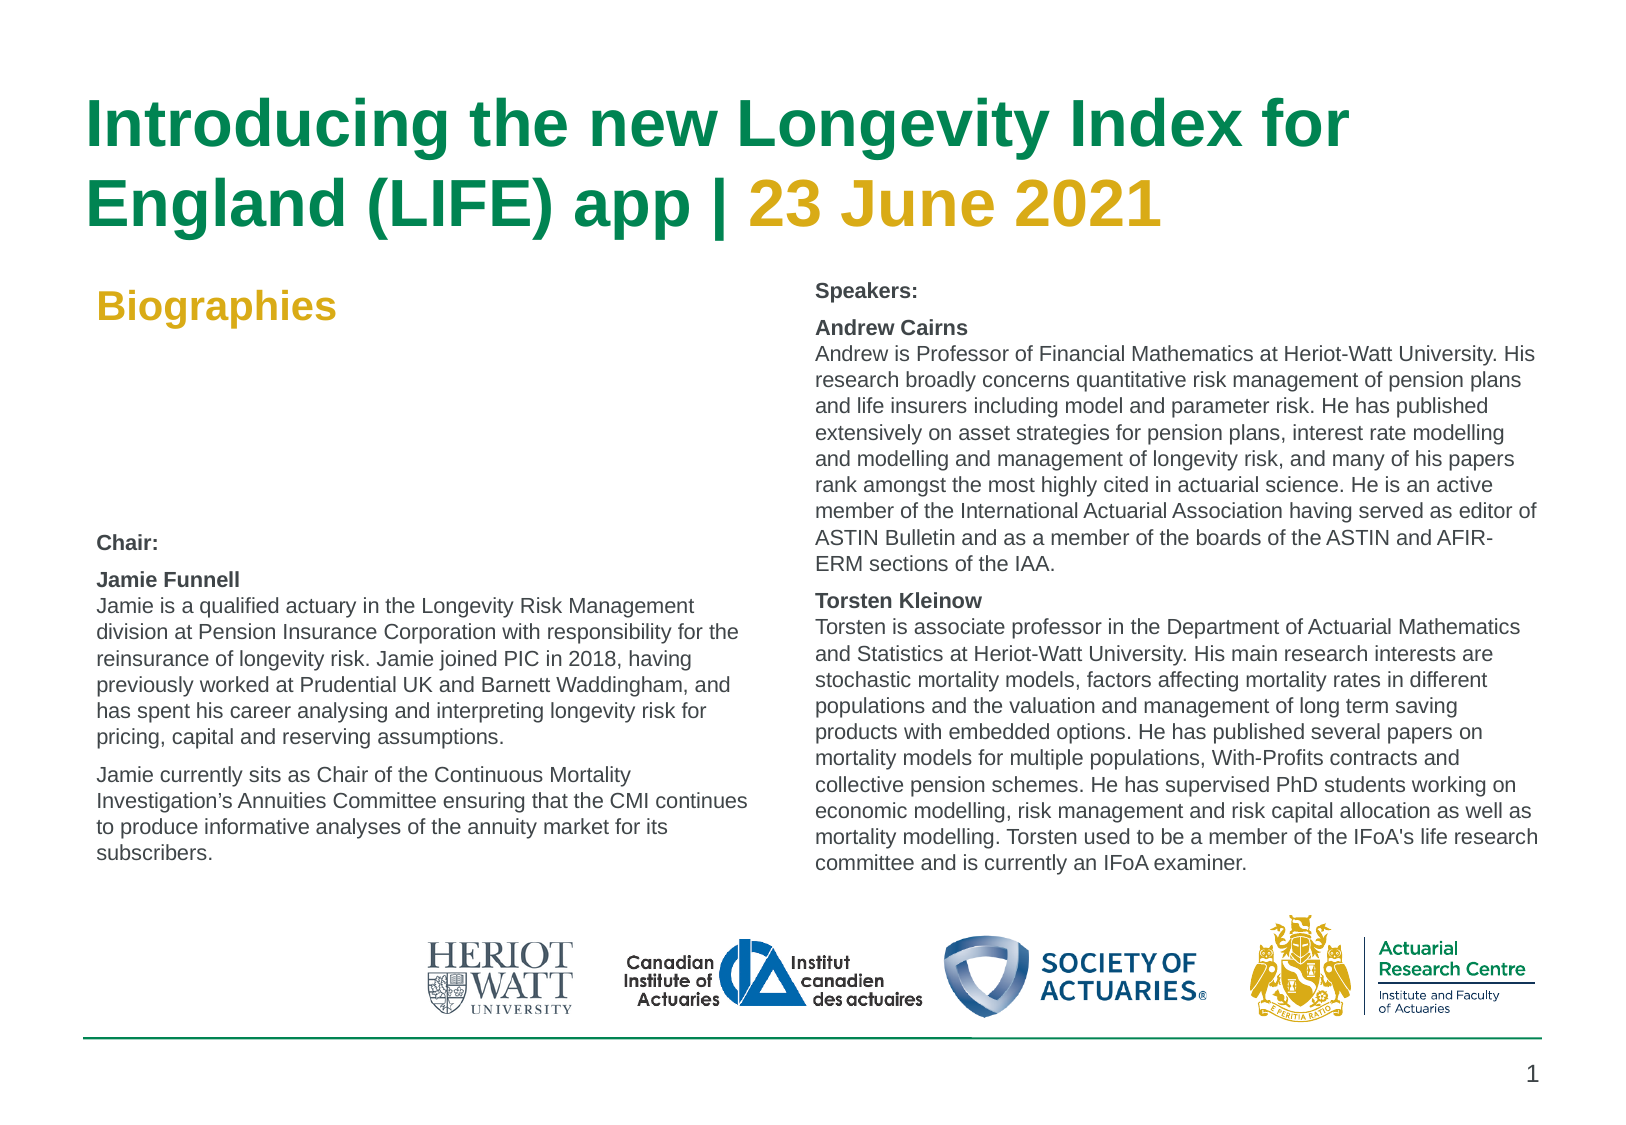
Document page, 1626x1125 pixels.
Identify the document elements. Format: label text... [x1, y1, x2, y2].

picture [942, 928, 1207, 1022]
text_box Biographies Chair: Jamie Funnell Jamie is a qualified actuary in the Longevity Risk Management division at Pension Insurance Corporation with responsibility for the reinsurance of longevity risk. Jamie joined PIC in 2018, having previously worked at Prudential UK and Barnett Waddingham, and has spent his career analysing and interpreting longevity risk for pricing, capital and reserving assumptions. Jamie currently sits as Chair of the Continuous Mortality Investigation’s Annuities Committee ensuring that the CMI continues to produce informative analyses of the annuity market for its subscribers. [81, 254, 787, 893]
list Speakers: Andrew Cairns Andrew is Professor of Financial Mathematics at Heriot-Watt University. His research broadly concerns quantitative risk management of pension plans and life insurers including model and parameter risk. He has published extensively on asset strategies for pension plans, interest rate modelling and modelling and management of longevity risk, and many of his papers rank amongst the most highly cited in actuarial science. He is an active member of the International Actuarial Association having served as editor of ASTIN Bulletin and as a member of the boards of the ASTIN and AFIR-ERM sections of the IAA. Torsten Kleinow Torsten is associate professor in the Department of Actuarial Mathematics and Statistics at Heriot-Watt University. His main research interests are stochastic mortality models, factors affecting mortality rates in different populations and the valuation and management of long term saving products with embedded options. He has published several papers on mortality models for multiple populations, With-Profits contracts and collective pension schemes. He has supervised PhD students working on economic modelling, risk management and risk capital allocation as well as mortality modelling. Torsten used to be a member of the IFoA's life research committee and is currently an IFoA examiner. [799, 231, 1555, 870]
slide_number 1 [1439, 1050, 1555, 1106]
picture [623, 928, 924, 1015]
title Introducing the new Longevity Index for England (LIFE) app | 23 June 2021 [70, 66, 1544, 254]
picture [410, 932, 592, 1022]
